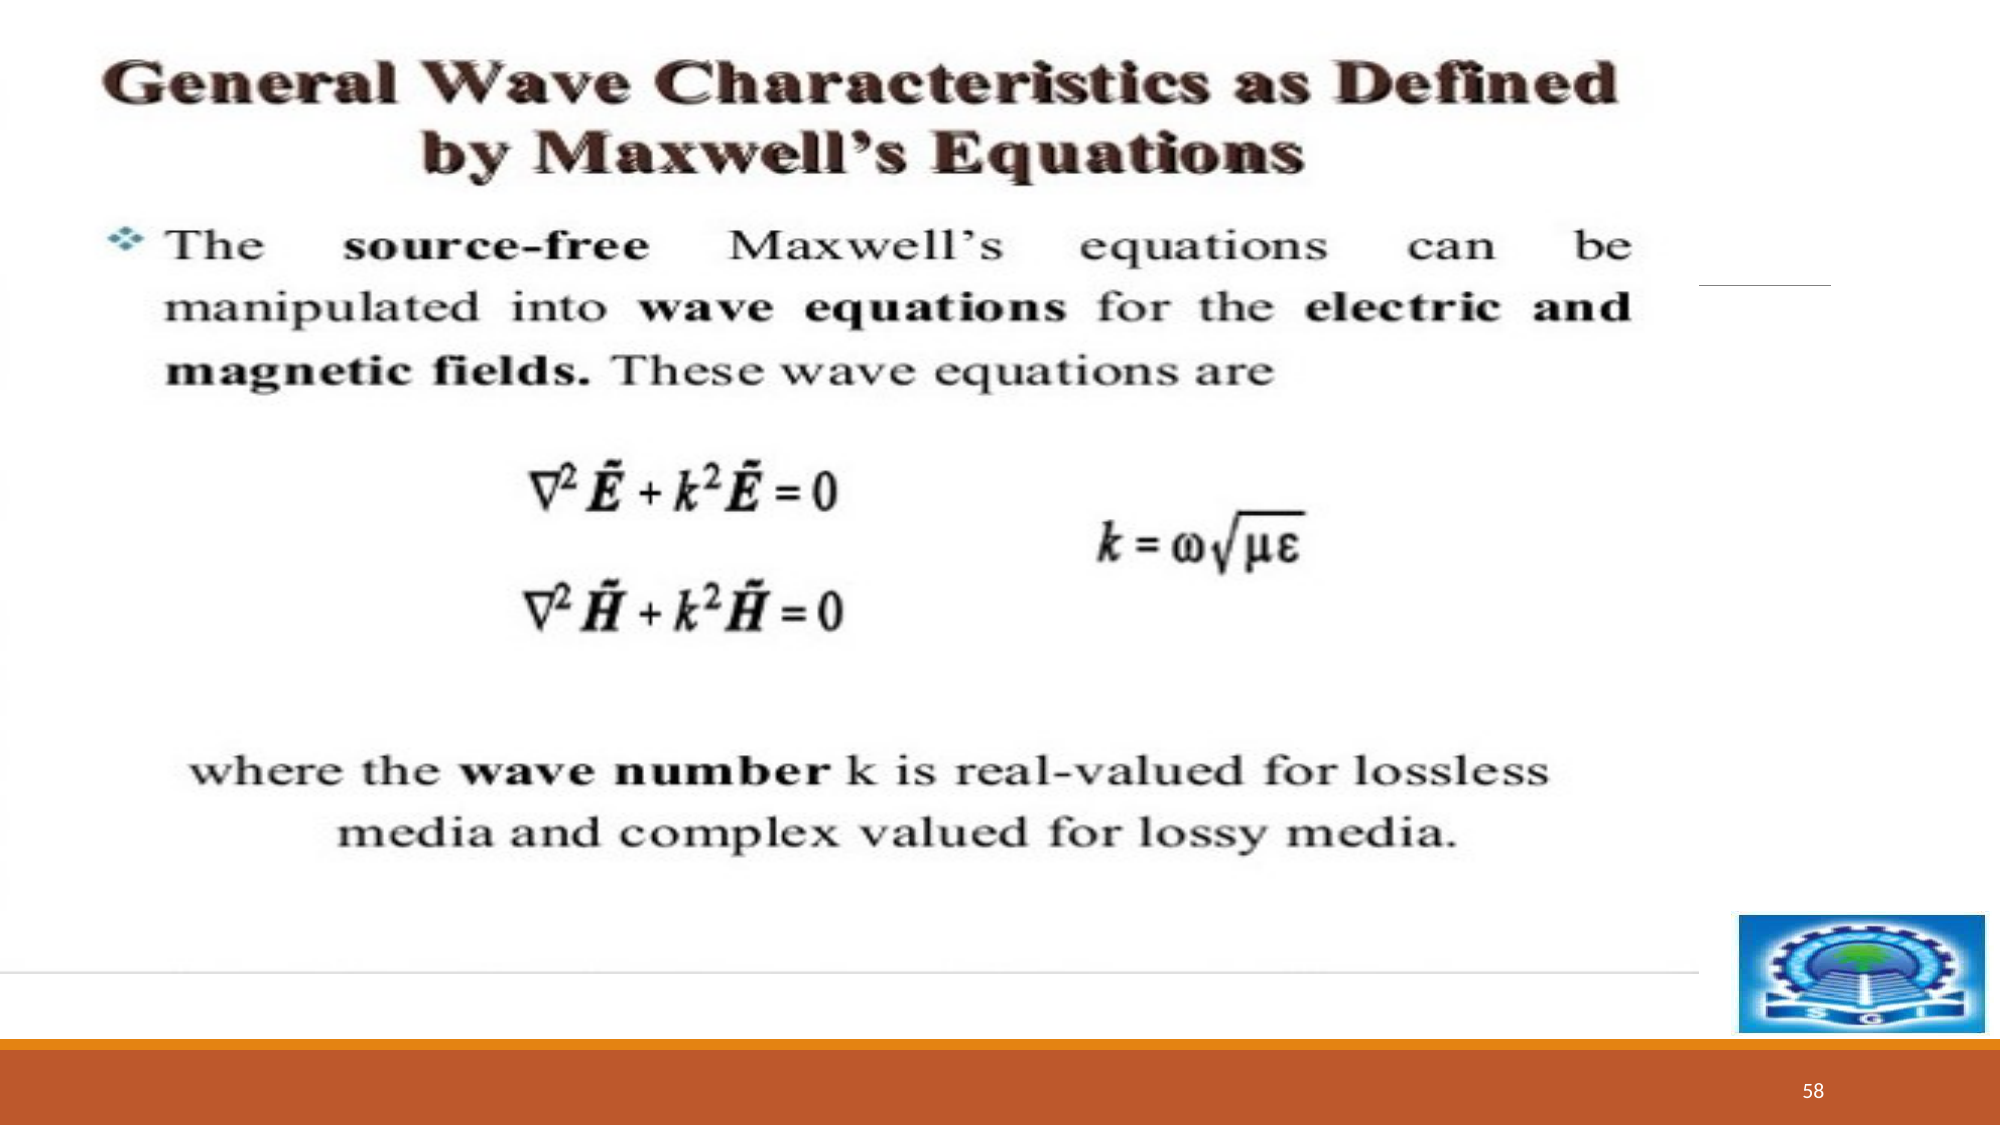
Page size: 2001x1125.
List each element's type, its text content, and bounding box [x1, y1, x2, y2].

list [0, 0, 1699, 974]
slide_number 58 [1624, 1059, 1840, 1120]
picture [1731, 911, 1995, 1036]
